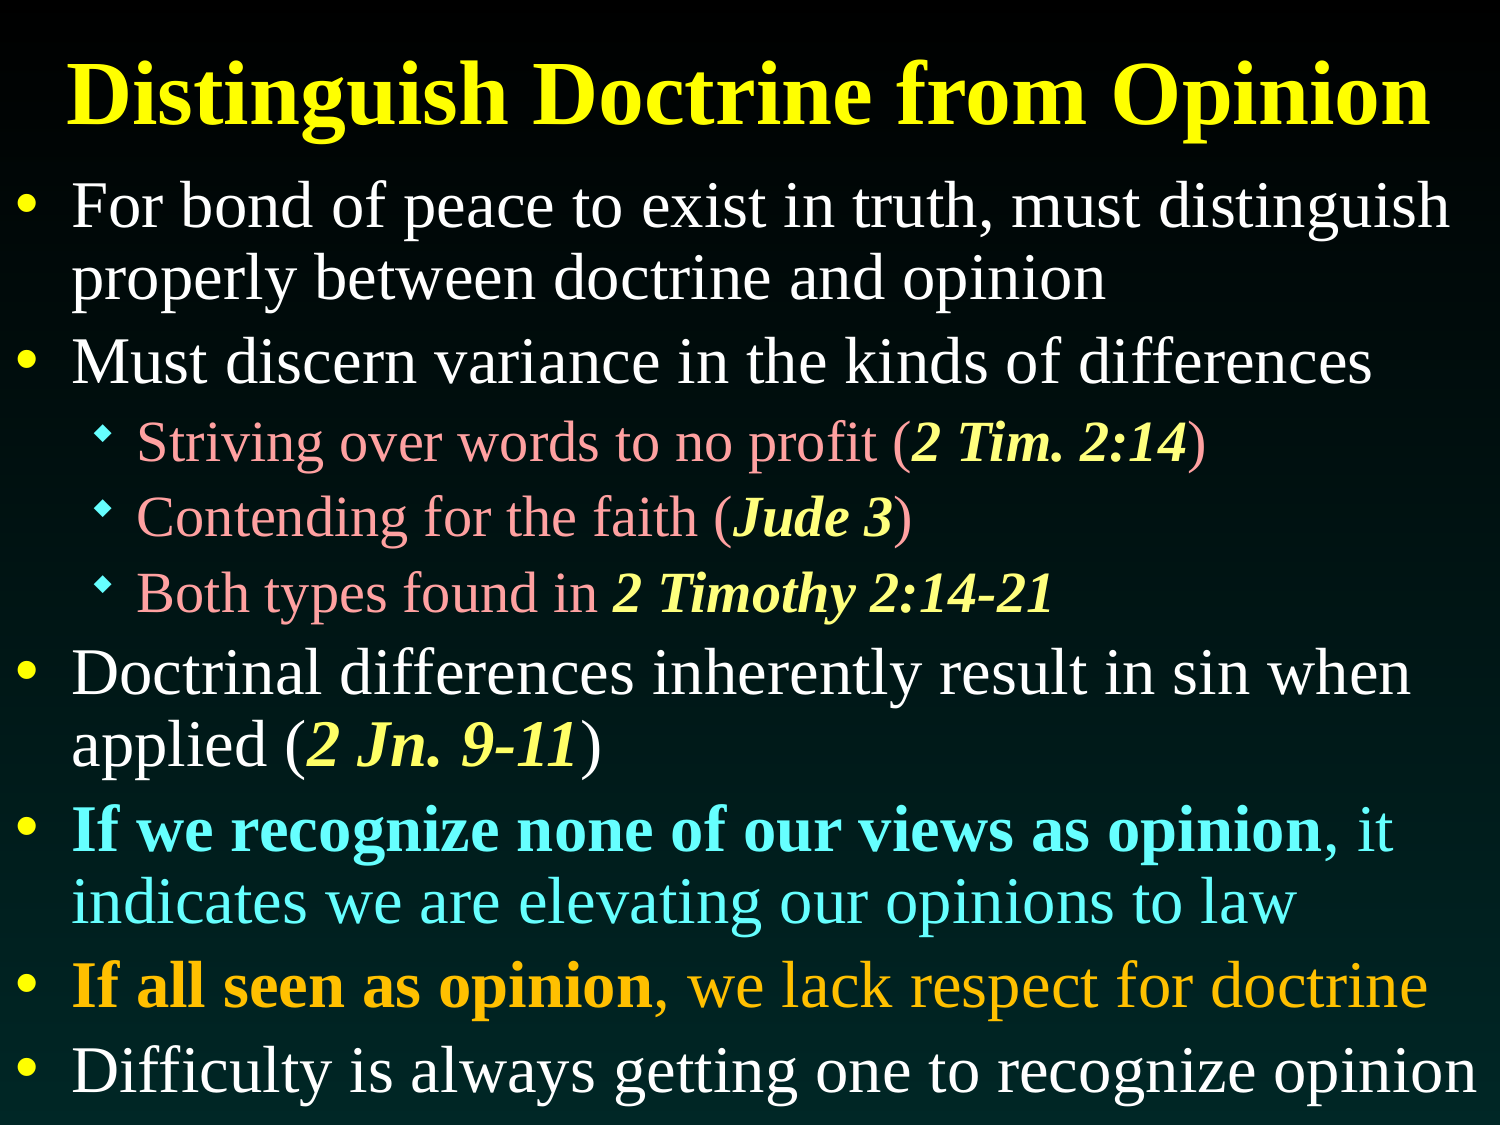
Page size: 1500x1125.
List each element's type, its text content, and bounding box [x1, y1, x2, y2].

list For bond of peace to exist in truth, must distinguish properly between doctrine and opinion Must discern variance in the kinds of differences Striving over words to no profit (2 Tim. 2:14) Contending for the faith (Jude 3) Both types found in 2 Timothy 2:14-21 Doctrinal differences inherently result in sin when applied (2 Jn. 9-11) If we recognize none of our views as opinion, it indicates we are elevating our opinions to law If all seen as opinion, we lack respect for doctrine Difficulty is always getting one to recognize opinion [0, 162, 1500, 1125]
title Distinguish Doctrine from Opinion [0, 0, 1500, 162]
